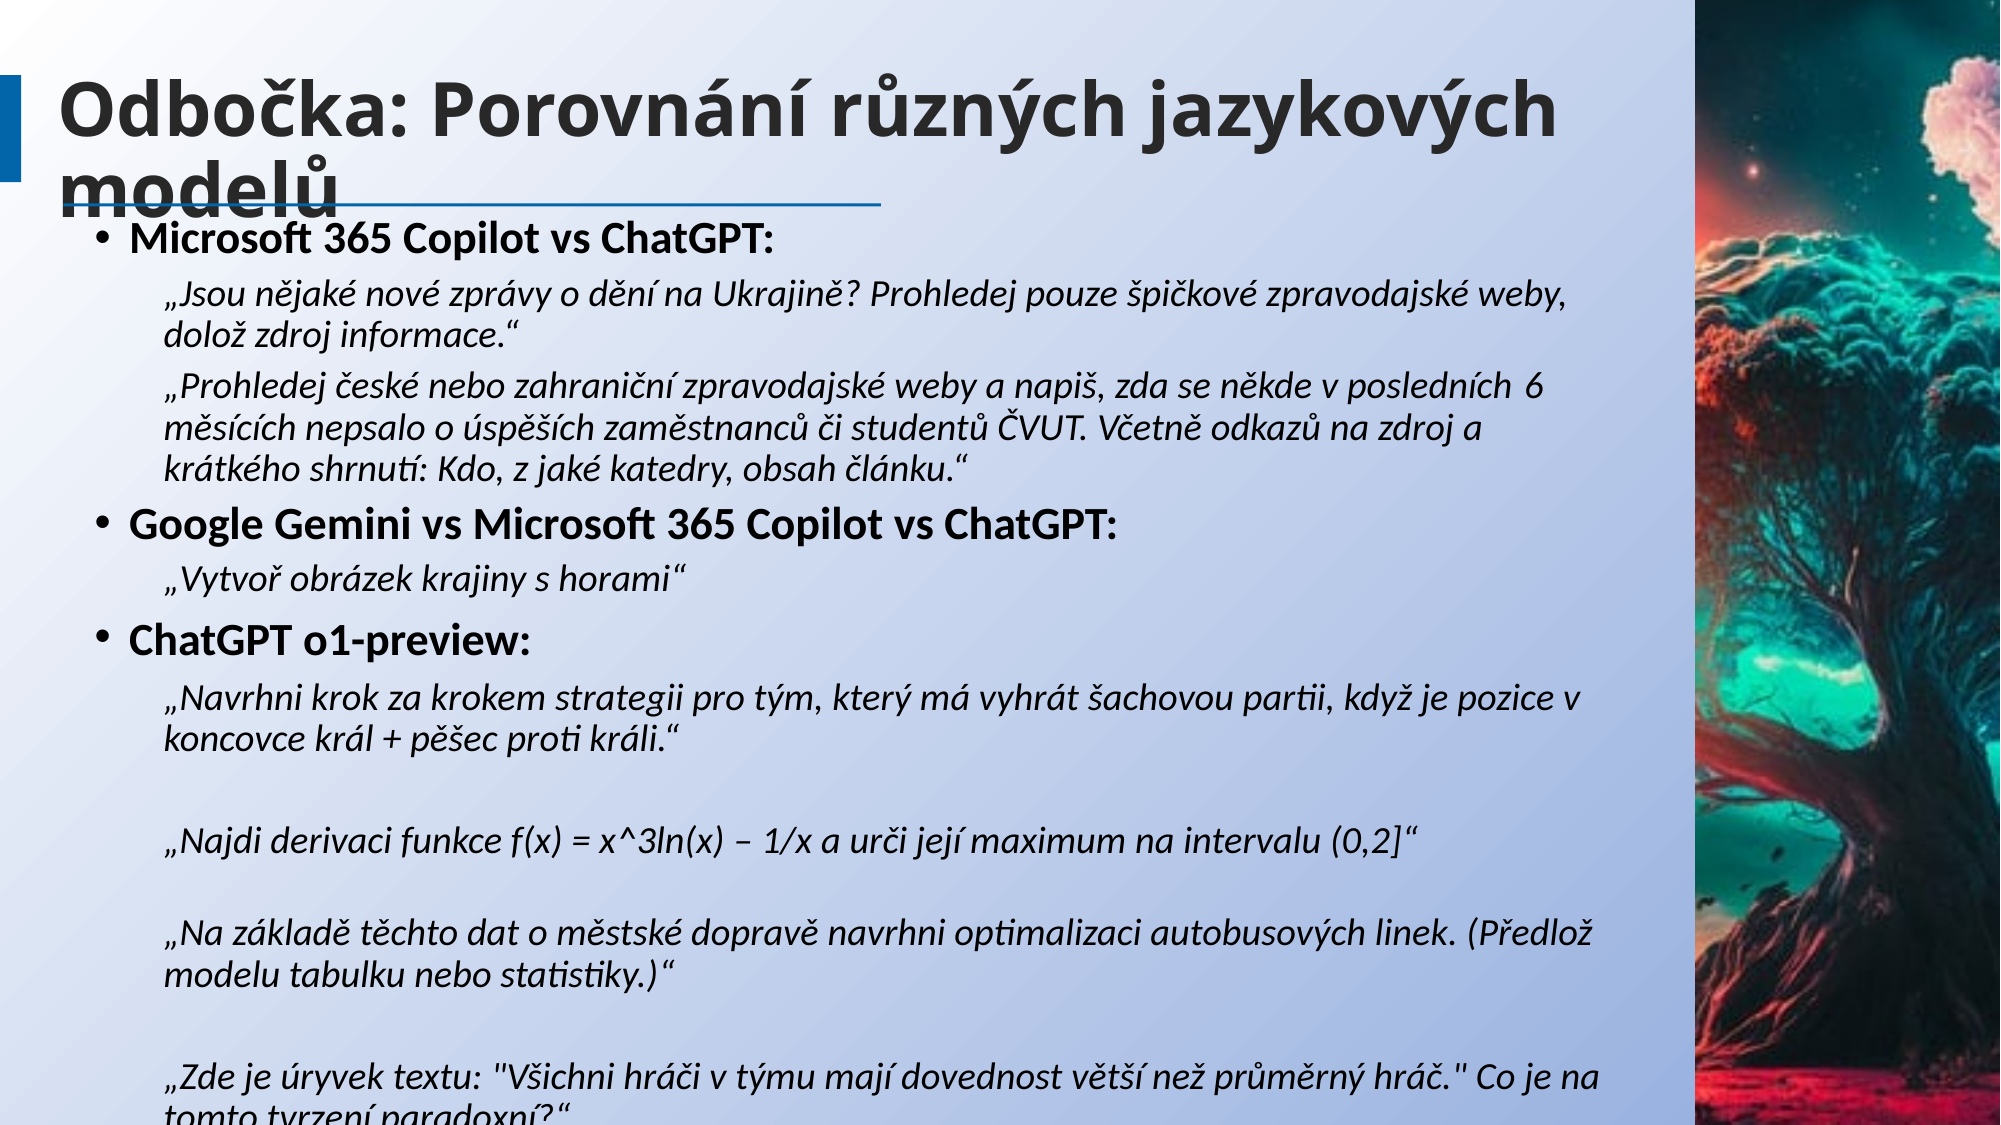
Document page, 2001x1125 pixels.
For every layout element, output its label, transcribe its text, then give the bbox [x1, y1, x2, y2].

text_box [0, 74, 22, 183]
picture [1991, 707, 1996, 715]
list Microsoft 365 Copilot vs ChatGPT: „Jsou nějaké nové zprávy o dění na Ukrajině? Prohledej pouze špičkové zpravodajské weby, dolož zdroj informace.“ „Prohledej české nebo zahraniční zpravodajské weby a napiš, zda se někde v posledních 6 měsících nepsalo o úspěších zaměstnanců či studentů ČVUT. Včetně odkazů na zdroj a krátkého shrnutí: Kdo, z jaké katedry, obsah článku.“ Google Gemini vs Microsoft 365 Copilot vs ChatGPT: „Vytvoř obrázek krajiny s horami“ ChatGPT o1-preview: „Navrhni krok za krokem strategii pro tým, který má vyhrát šachovou partii, když je pozice v koncovce král + pěšec proti králi.“ „Najdi derivaci funkce f(x) = x^3ln(x) – 1/x a urči její maximum na intervalu (0,2]“ „Na základě těchto dat o městské dopravě navrhni optimalizaci autobusových linek. (Předlož modelu tabulku nebo statistiky.)“ „Zde je úryvek textu: "Všichni hráči v týmu mají dovednost větší než průměrný hráč." Co je na tomto tvrzení paradoxní?“ [10, 206, 1622, 1125]
title Odbočka: Porovnání různých jazykových modelů [42, 50, 1632, 255]
text_box [62, 202, 882, 206]
text_box [0, 0, 1695, 1125]
picture [1695, 0, 2000, 1125]
